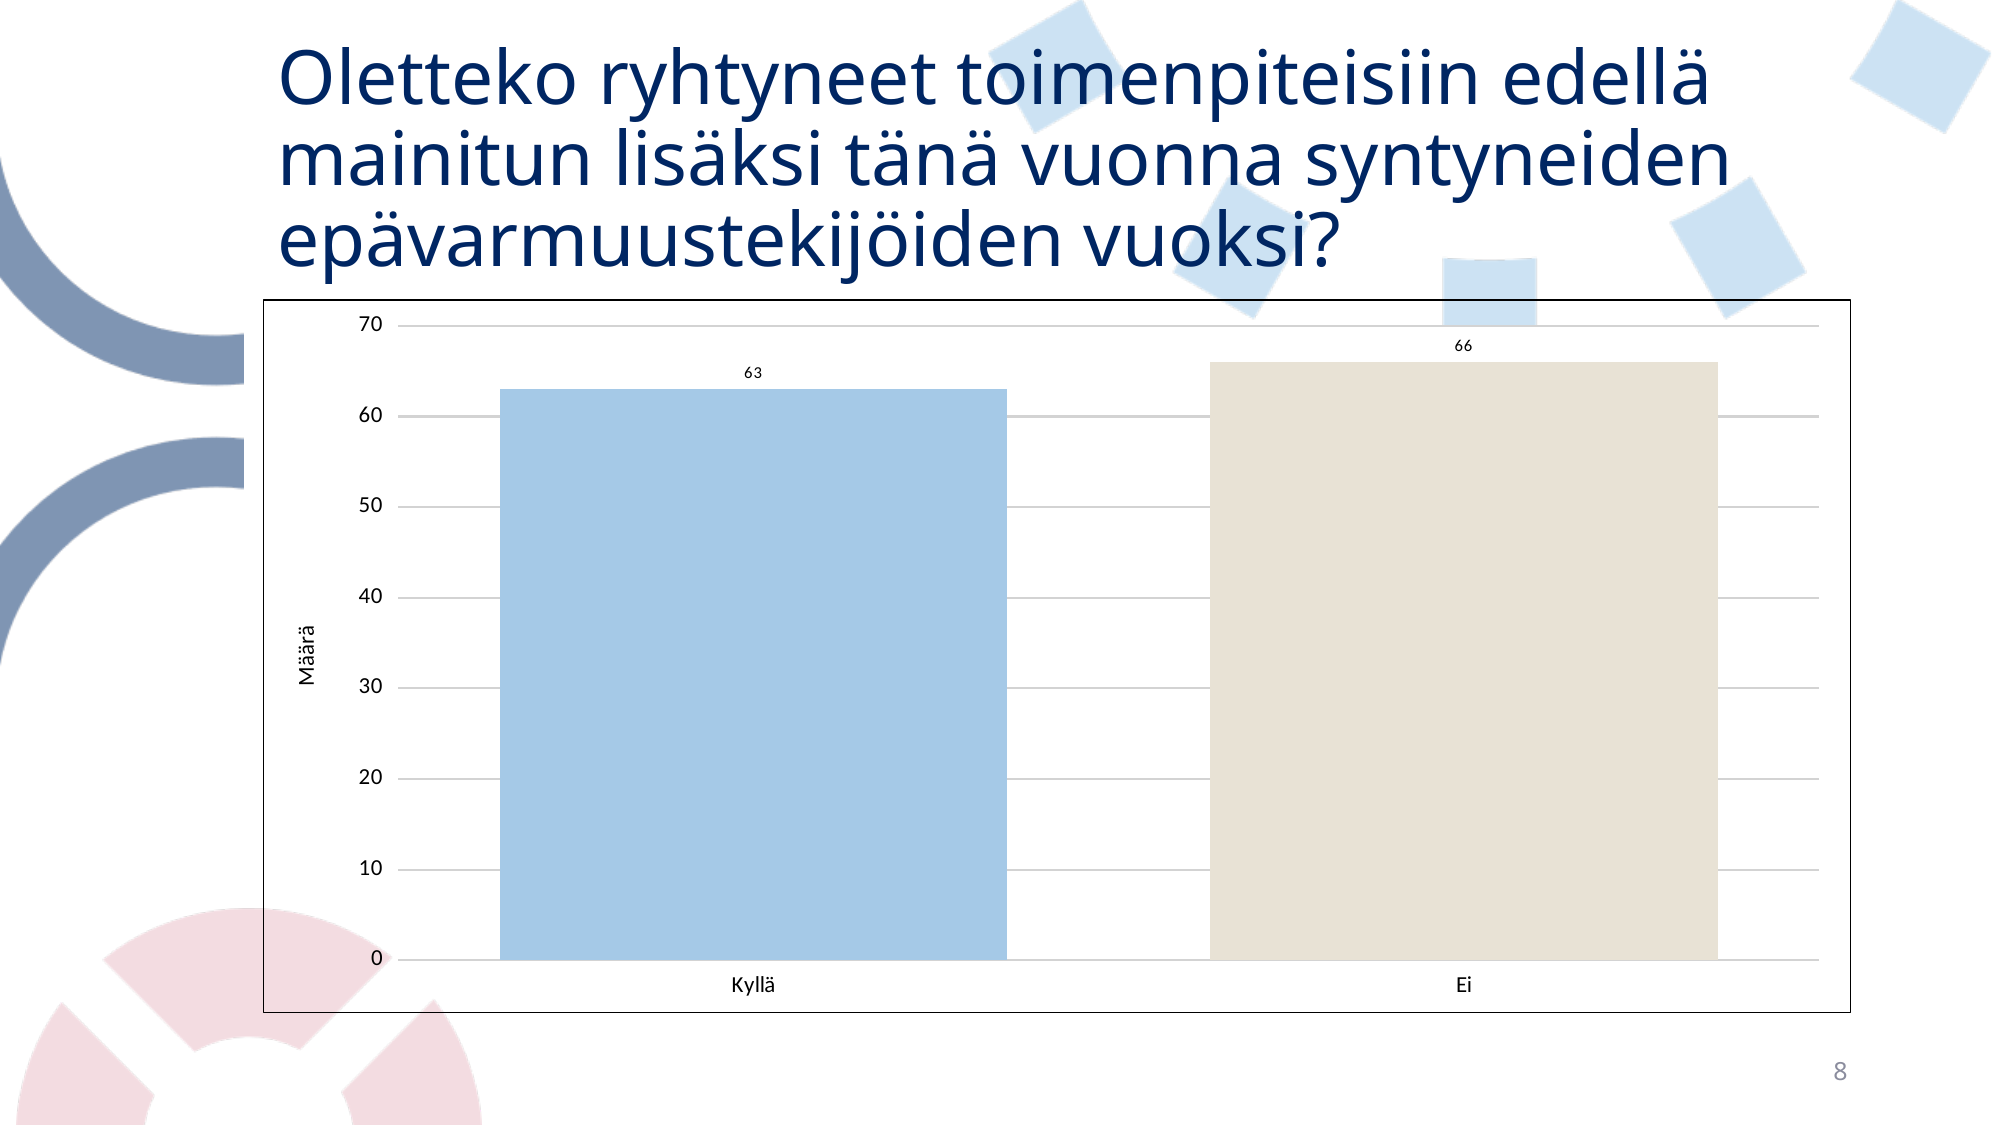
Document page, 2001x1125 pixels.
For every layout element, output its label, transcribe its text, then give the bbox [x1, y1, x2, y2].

picture [988, 0, 1992, 370]
chart [262, 299, 1852, 1014]
picture [16, 907, 482, 1125]
slide_number 8 [1412, 1042, 1863, 1103]
picture [0, 155, 244, 668]
title Oletteko ryhtyneet toimenpiteisiin edellä mainitun lisäksi tänä vuonna syntyneiden epävarmuustekijöiden vuoksi? [262, 52, 1852, 271]
